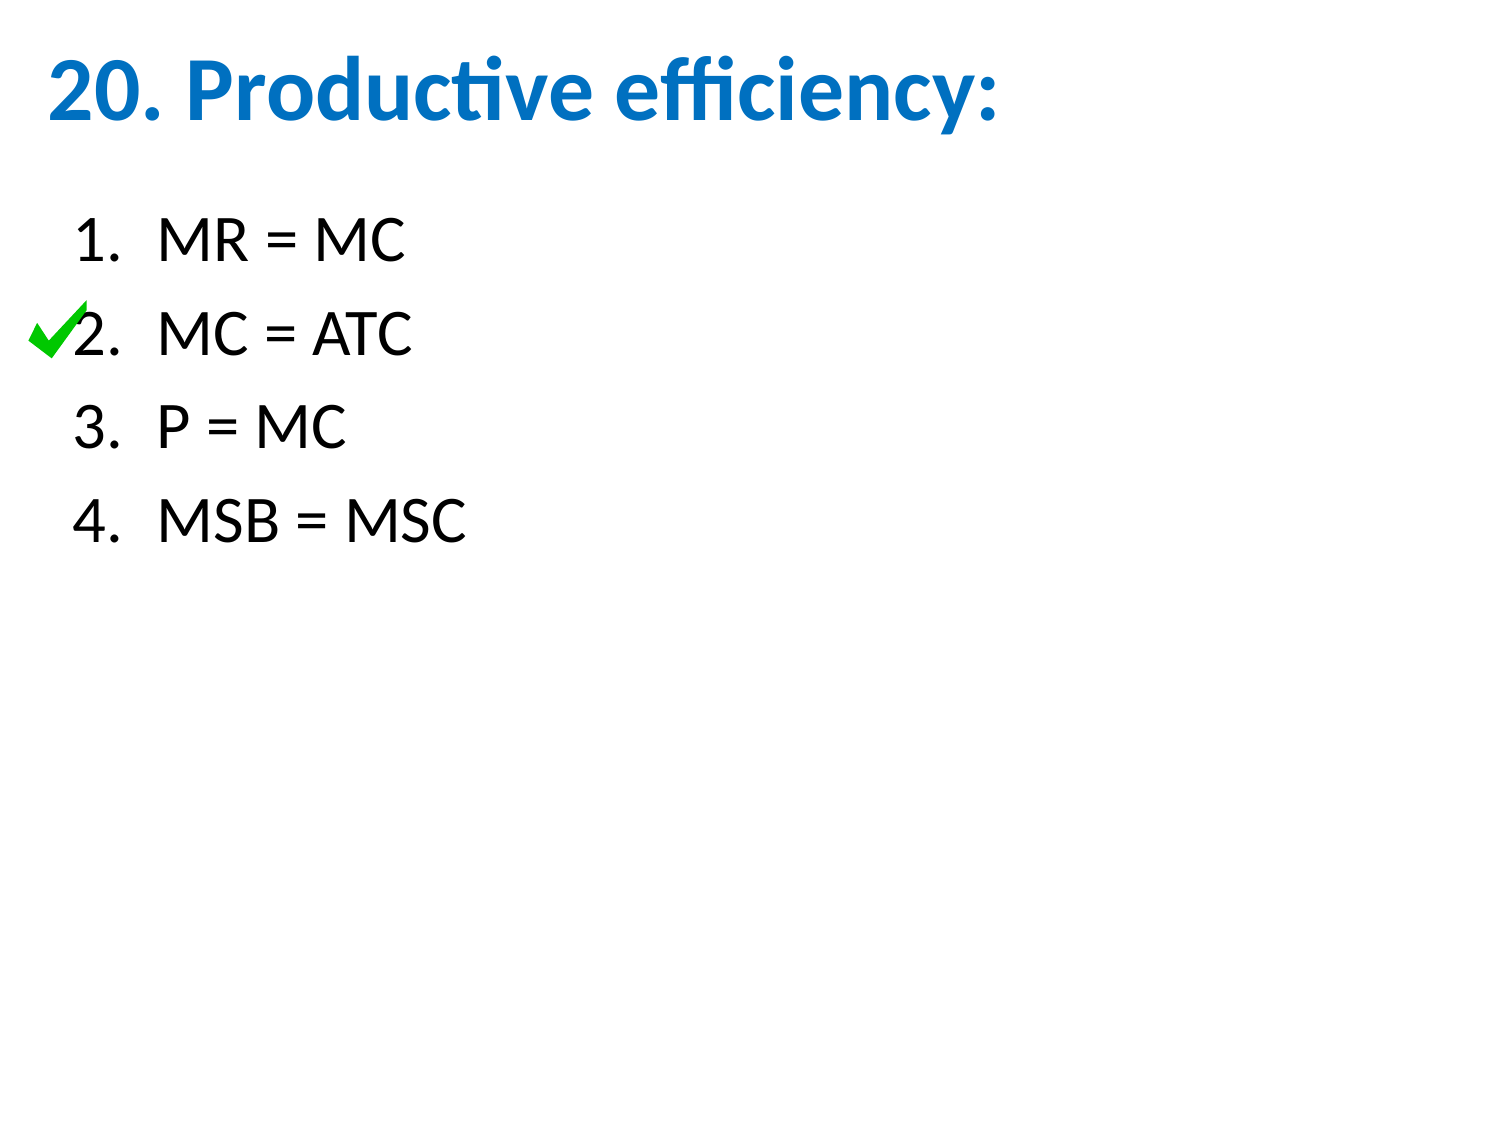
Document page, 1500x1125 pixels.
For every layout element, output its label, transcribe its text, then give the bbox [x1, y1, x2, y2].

list MR = MC MC = ATC P = MC MSB = MSC [57, 187, 650, 818]
text_box [26, 298, 89, 361]
title 20. Productive efficiency: [32, 12, 1080, 155]
